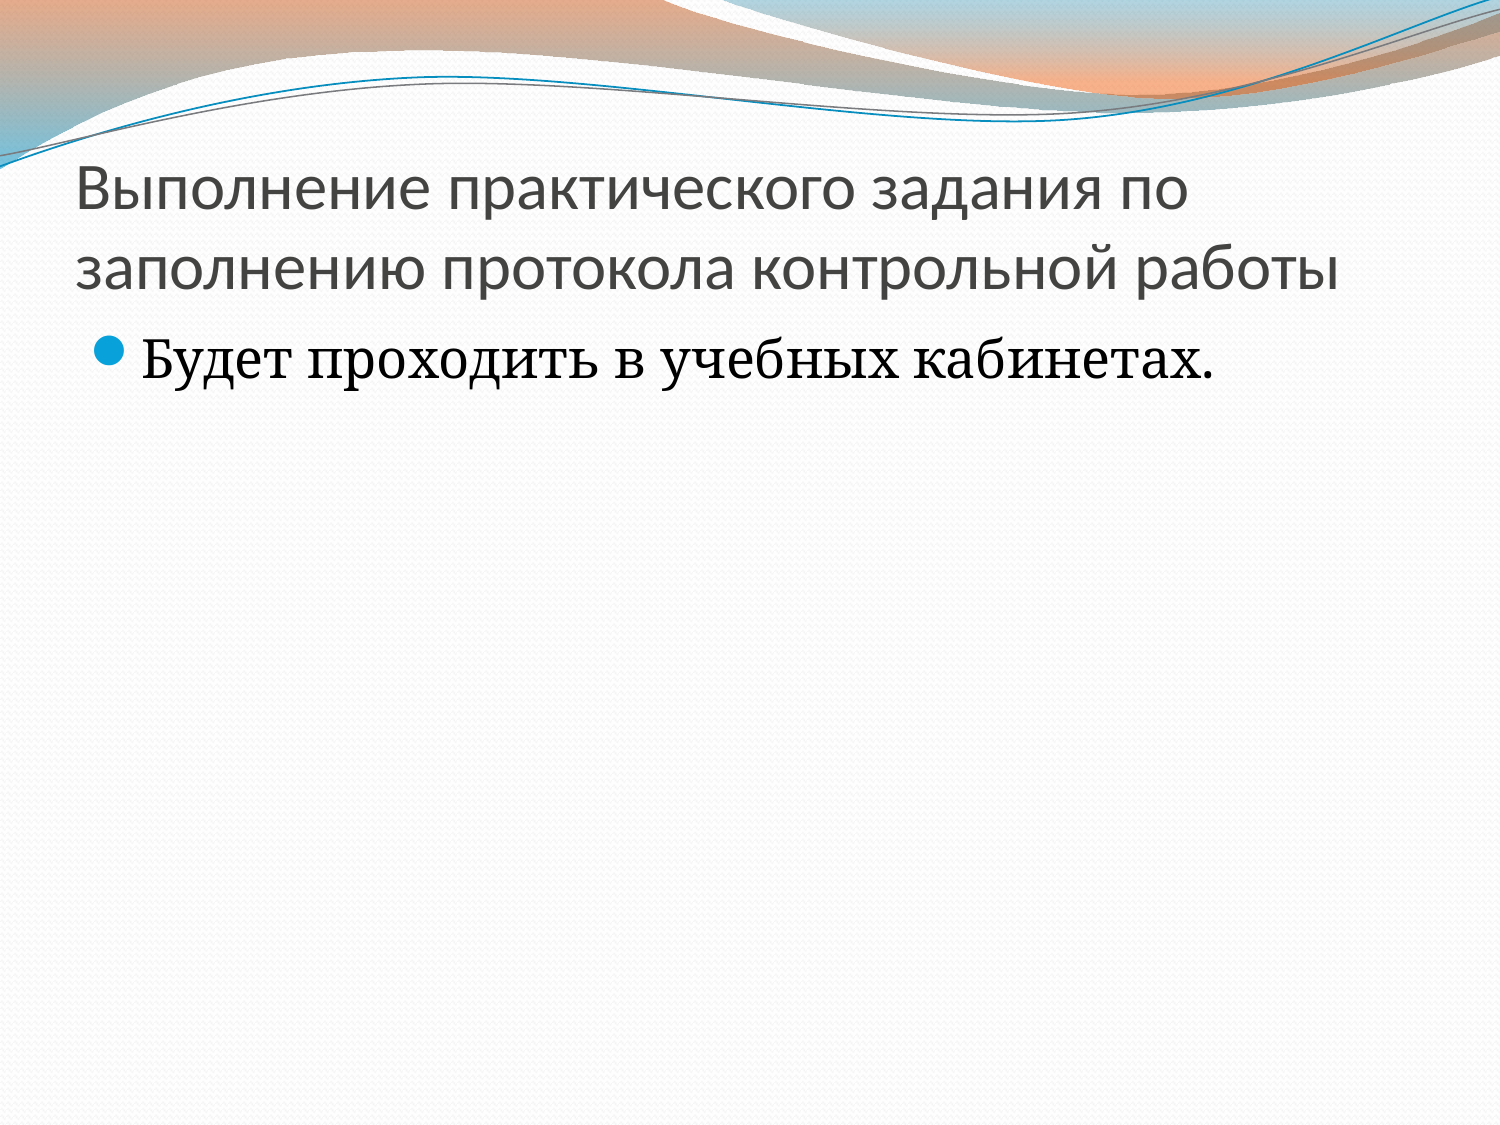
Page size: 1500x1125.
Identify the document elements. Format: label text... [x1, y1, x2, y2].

title Выполнение практического задания по заполнению протокола контрольной работы [75, 115, 1425, 303]
list Будет проходить в учебных кабинетах. [75, 317, 1425, 1038]
